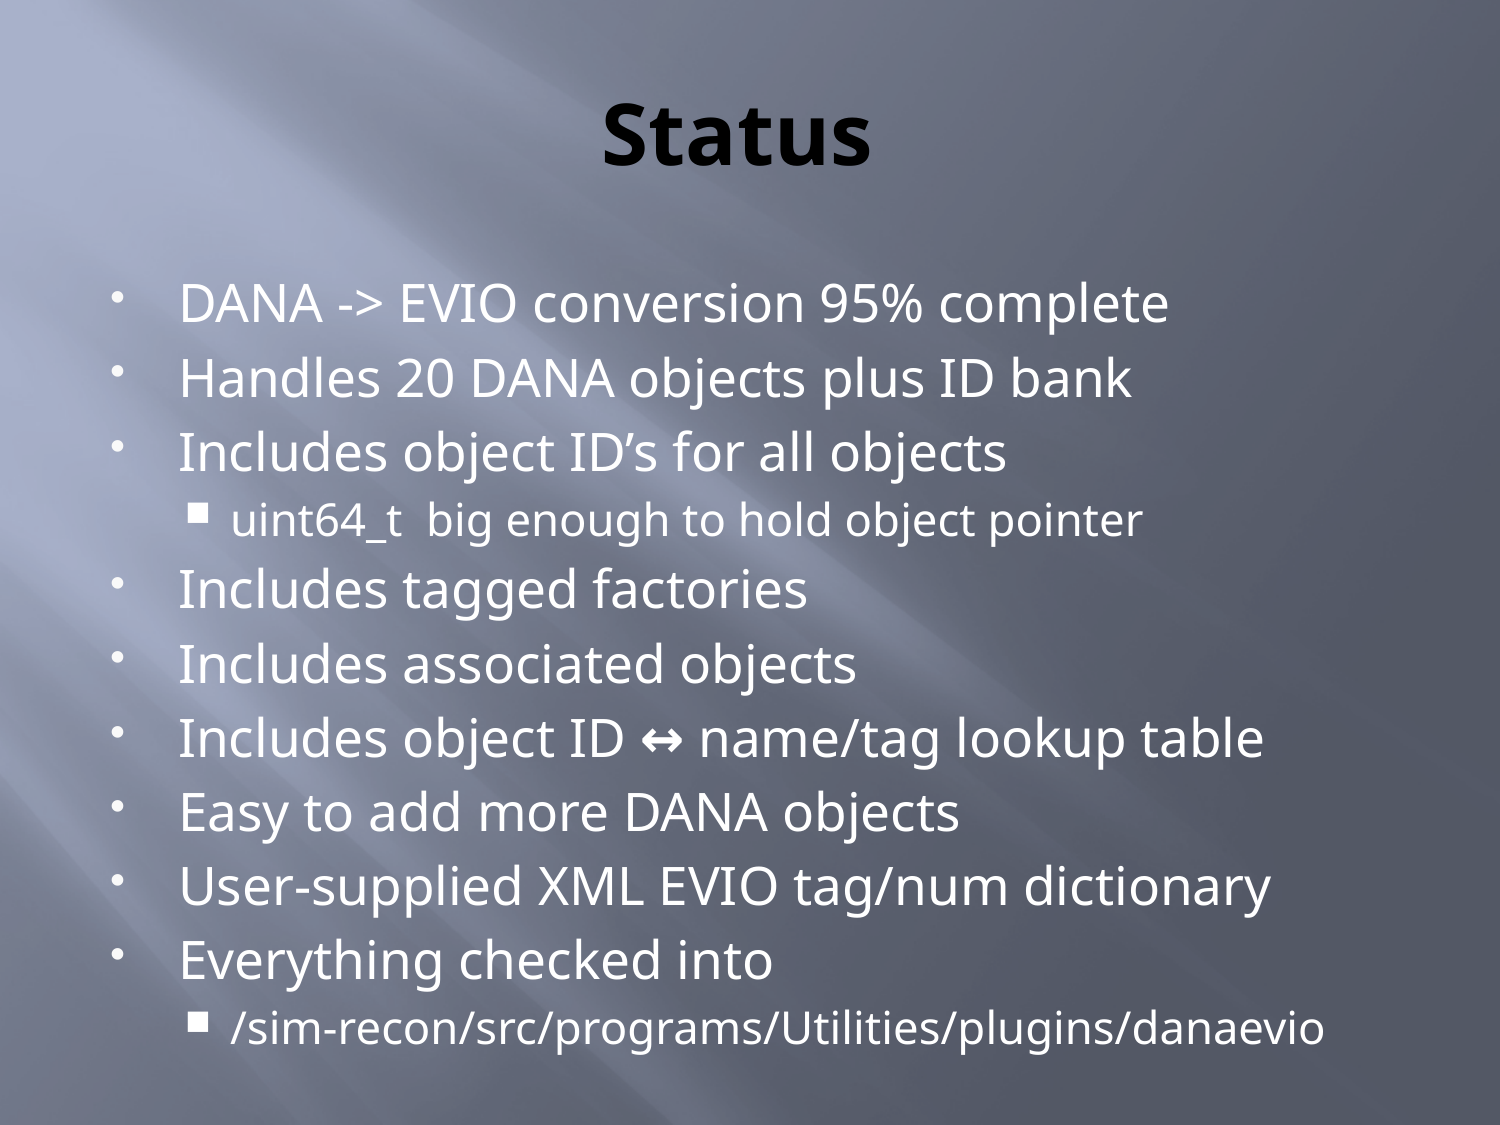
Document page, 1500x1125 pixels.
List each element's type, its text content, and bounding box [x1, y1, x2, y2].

list DANA -> EVIO conversion 95% complete Handles 20 DANA objects plus ID bank Includes object ID’s for all objects uint64_t big enough to hold object pointer Includes tagged factories Includes associated objects Includes object ID ↔ name/tag lookup table Easy to add more DANA objects User-supplied XML EVIO tag/num dictionary Everything checked into /sim-recon/src/programs/Utilities/plugins/danaevio [75, 262, 1425, 1063]
title Status [62, 37, 1413, 225]
